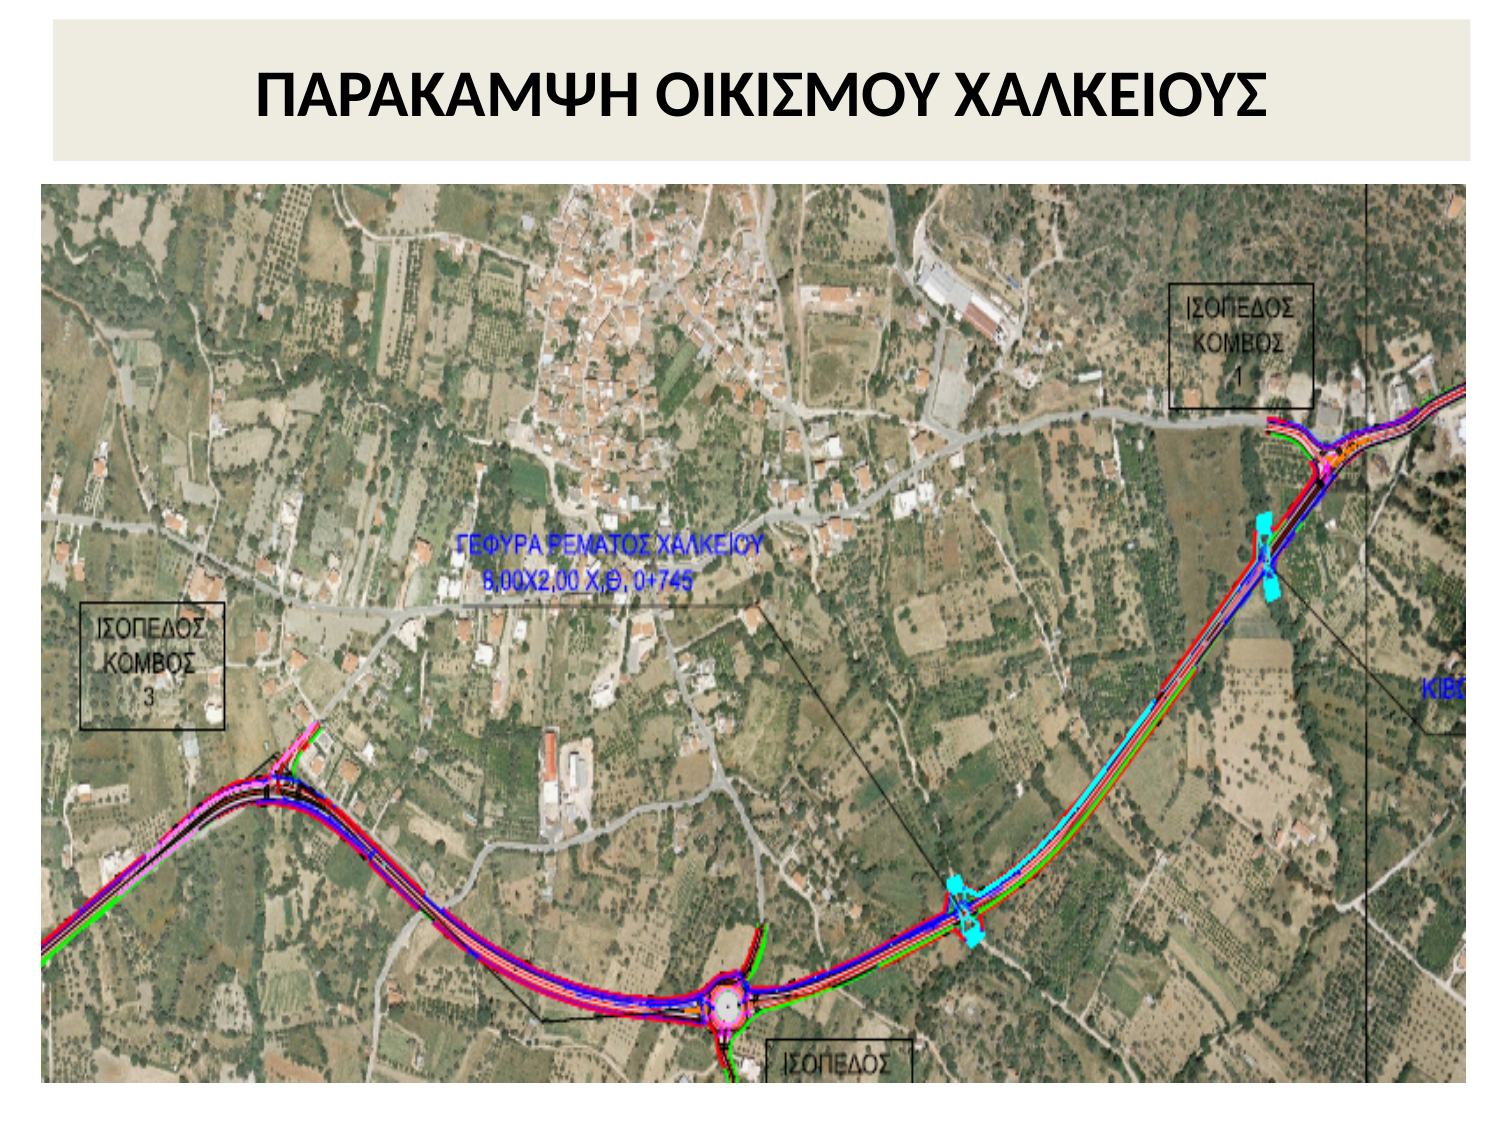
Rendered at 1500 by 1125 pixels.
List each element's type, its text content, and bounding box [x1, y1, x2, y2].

text_box ΠΑΡΑΚΑΜΨΗ ΟΙΚΙΣΜΟΥ ΧΑΛΚΕΙΟΥΣ [53, 19, 1471, 161]
picture [40, 184, 1466, 1083]
